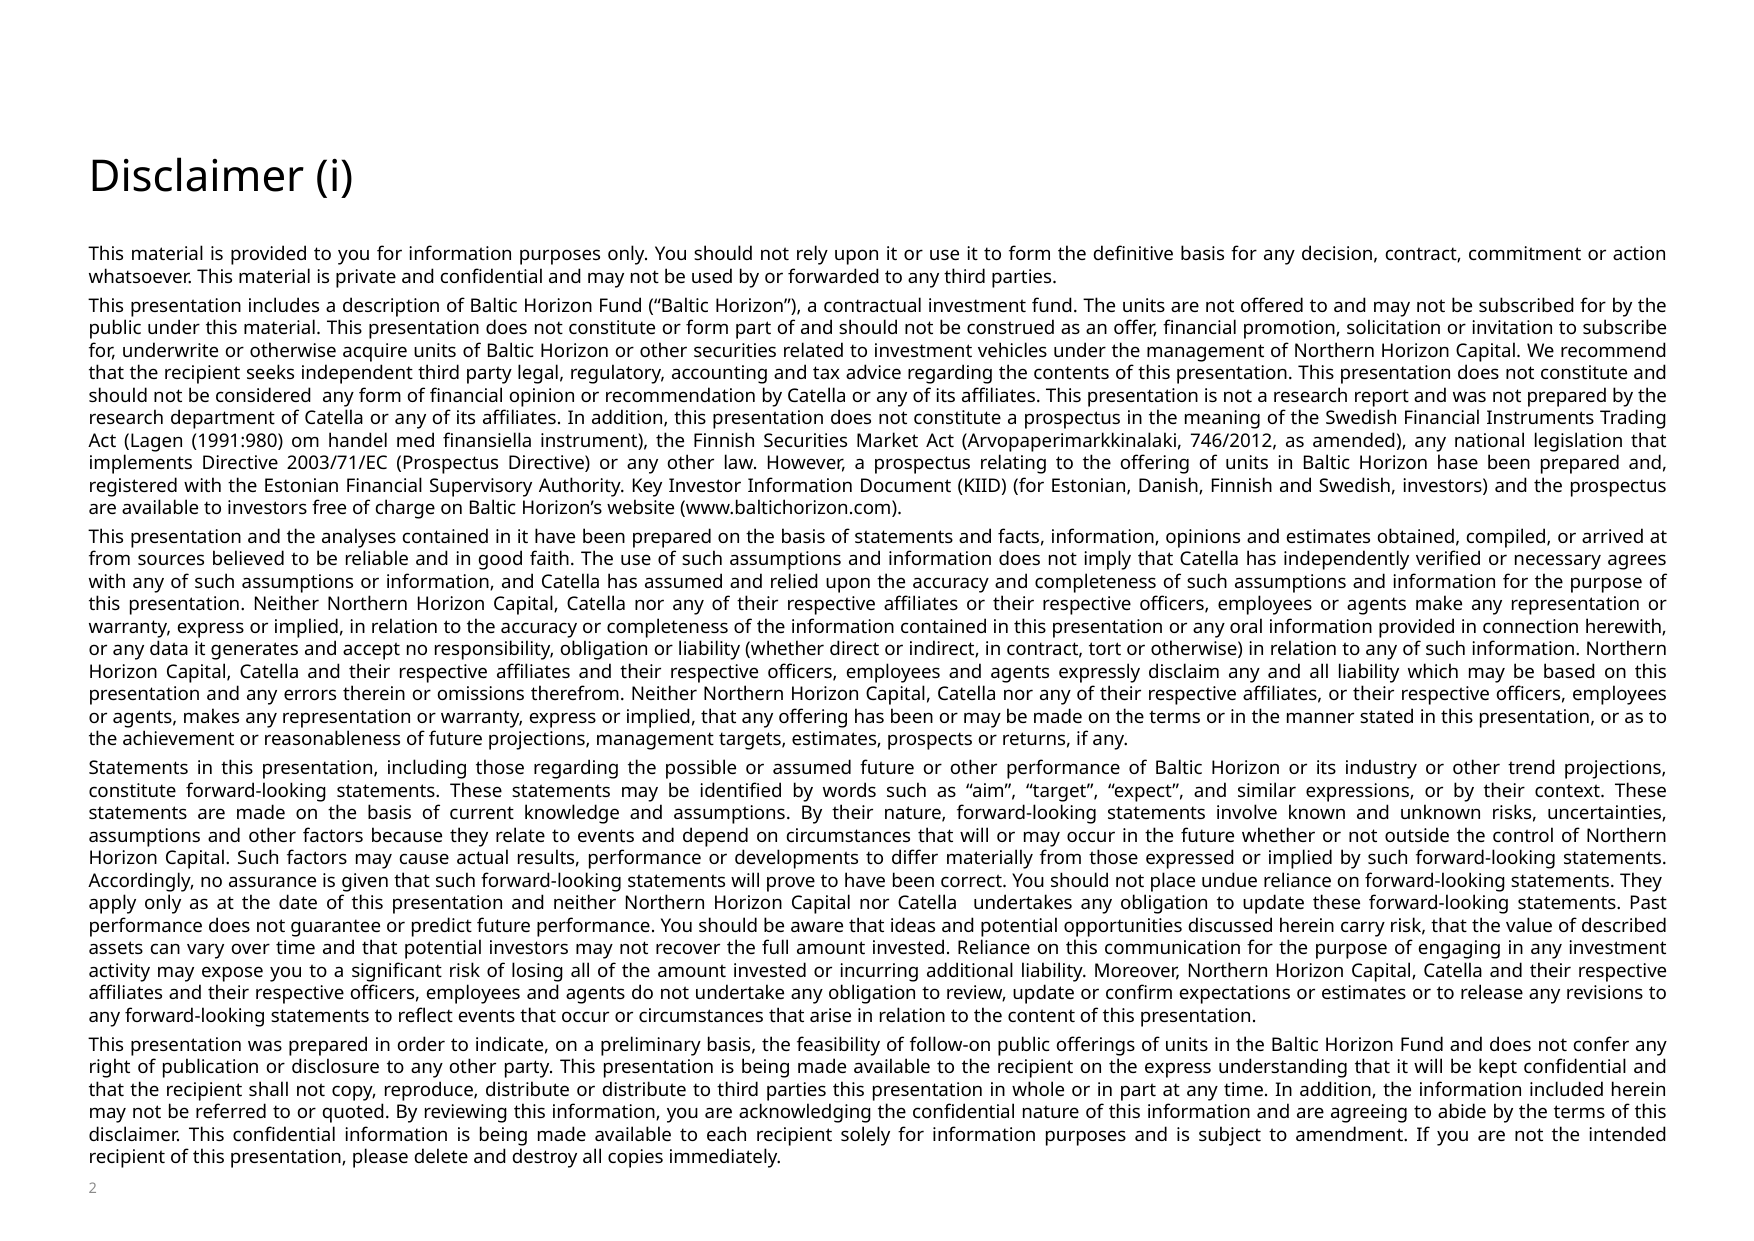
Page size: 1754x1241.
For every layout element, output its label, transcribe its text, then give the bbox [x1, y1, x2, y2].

title Disclaimer (i) [88, 147, 1666, 237]
slide_number 2 [88, 1169, 148, 1199]
list This material is provided to you for information purposes only. You should not rely upon it or use it to form the definitive basis for any decision, contract, commitment or action whatsoever. This material is private and confidential and may not be used by or forwarded to any third parties. This presentation includes a description of Baltic Horizon Fund (“Baltic Horizon”), a contractual investment fund. The units are not offered to and may not be subscribed for by the public under this material. This presentation does not constitute or form part of and should not be construed as an offer, financial promotion, solicitation or invitation to subscribe for, underwrite or otherwise acquire units of Baltic Horizon or other securities related to investment vehicles under the management of Northern Horizon Capital. We recommend that the recipient seeks independent third party legal, regulatory, accounting and tax advice regarding the contents of this presentation. This presentation does not constitute and should not be considered any form of financial opinion or recommendation by Catella or any of its affiliates. This presentation is not a research report and was not prepared by the research department of Catella or any of its affiliates. In addition, this presentation does not constitute a prospectus in the meaning of the Swedish Financial Instruments Trading Act (Lagen (1991:980) om handel med finansiella instrument), the Finnish Securities Market Act (Arvopaperimarkkinalaki, 746/2012, as amended), any national legislation that implements Directive 2003/71/EC (Prospectus Directive) or any other law. However, a prospectus relating to the offering of units in Baltic Horizon hase been prepared and, registered with the Estonian Financial Supervisory Authority. Key Investor Information Document (KIID) (for Estonian, Danish, Finnish and Swedish, investors) and the prospectus are available to investors free of charge on Baltic Horizon’s website (www.baltichorizon.com). This presentation and the analyses contained in it have been prepared on the basis of statements and facts, information, opinions and estimates obtained, compiled, or arrived at from sources believed to be reliable and in good faith. The use of such assumptions and information does not imply that Catella has independently verified or necessary agrees with any of such assumptions or information, and Catella has assumed and relied upon the accuracy and completeness of such assumptions and information for the purpose of this presentation. Neither Northern Horizon Capital, Catella nor any of their respective affiliates or their respective officers, employees or agents make any representation or warranty, express or implied, in relation to the accuracy or completeness of the information contained in this presentation or any oral information provided in connection herewith, or any data it generates and accept no responsibility, obligation or liability (whether direct or indirect, in contract, tort or otherwise) in relation to any of such information. Northern Horizon Capital, Catella and their respective affiliates and their respective officers, employees and agents expressly disclaim any and all liability which may be based on this presentation and any errors therein or omissions therefrom. Neither Northern Horizon Capital, Catella nor any of their respective affiliates, or their respective officers, employees or agents, makes any representation or warranty, express or implied, that any offering has been or may be made on the terms or in the manner stated in this presentation, or as to the achievement or reasonableness of future projections, management targets, estimates, prospects or returns, if any. Statements in this presentation, including those regarding the possible or assumed future or other performance of Baltic Horizon or its industry or other trend projections, constitute forward-looking statements. These statements may be identified by words such as “aim”, “target”, “expect”, and similar expressions, or by their context. These statements are made on the basis of current knowledge and assumptions. By their nature, forward-looking statements involve known and unknown risks, uncertainties, assumptions and other factors because they relate to events and depend on circumstances that will or may occur in the future whether or not outside the control of Northern Horizon Capital. Such factors may cause actual results, performance or developments to differ materially from those expressed or implied by such forward-looking statements. Accordingly, no assurance is given that such forward-looking statements will prove to have been correct. You should not place undue reliance on forward-looking statements. They apply only as at the date of this presentation and neither Northern Horizon Capital nor Catella undertakes any obligation to update these forward-looking statements. Past performance does not guarantee or predict future performance. You should be aware that ideas and potential opportunities discussed herein carry risk, that the value of described assets can vary over time and that potential investors may not recover the full amount invested. Reliance on this communication for the purpose of engaging in any investment activity may expose you to a significant risk of losing all of the amount invested or incurring additional liability. Moreover, Northern Horizon Capital, Catella and their respective affiliates and their respective officers, employees and agents do not undertake any obligation to review, update or confirm expectations or estimates or to release any revisions to any forward-looking statements to reflect events that occur or circumstances that arise in relation to the content of this presentation. This presentation was prepared in order to indicate, on a preliminary basis, the feasibility of follow-on public offerings of units in the Baltic Horizon Fund and does not confer any right of publication or disclosure to any other party. This presentation is being made available to the recipient on the express understanding that it will be kept confidential and that the recipient shall not copy, reproduce, distribute or distribute to third parties this presentation in whole or in part at any time. In addition, the information included herein may not be referred to or quoted. By reviewing this information, you are acknowledging the confidential nature of this information and are agreeing to abide by the terms of this disclaimer. This confidential information is being made available to each recipient solely for information purposes and is subject to amendment. If you are not the intended recipient of this presentation, please delete and destroy all copies immediately. [88, 242, 1666, 1128]
